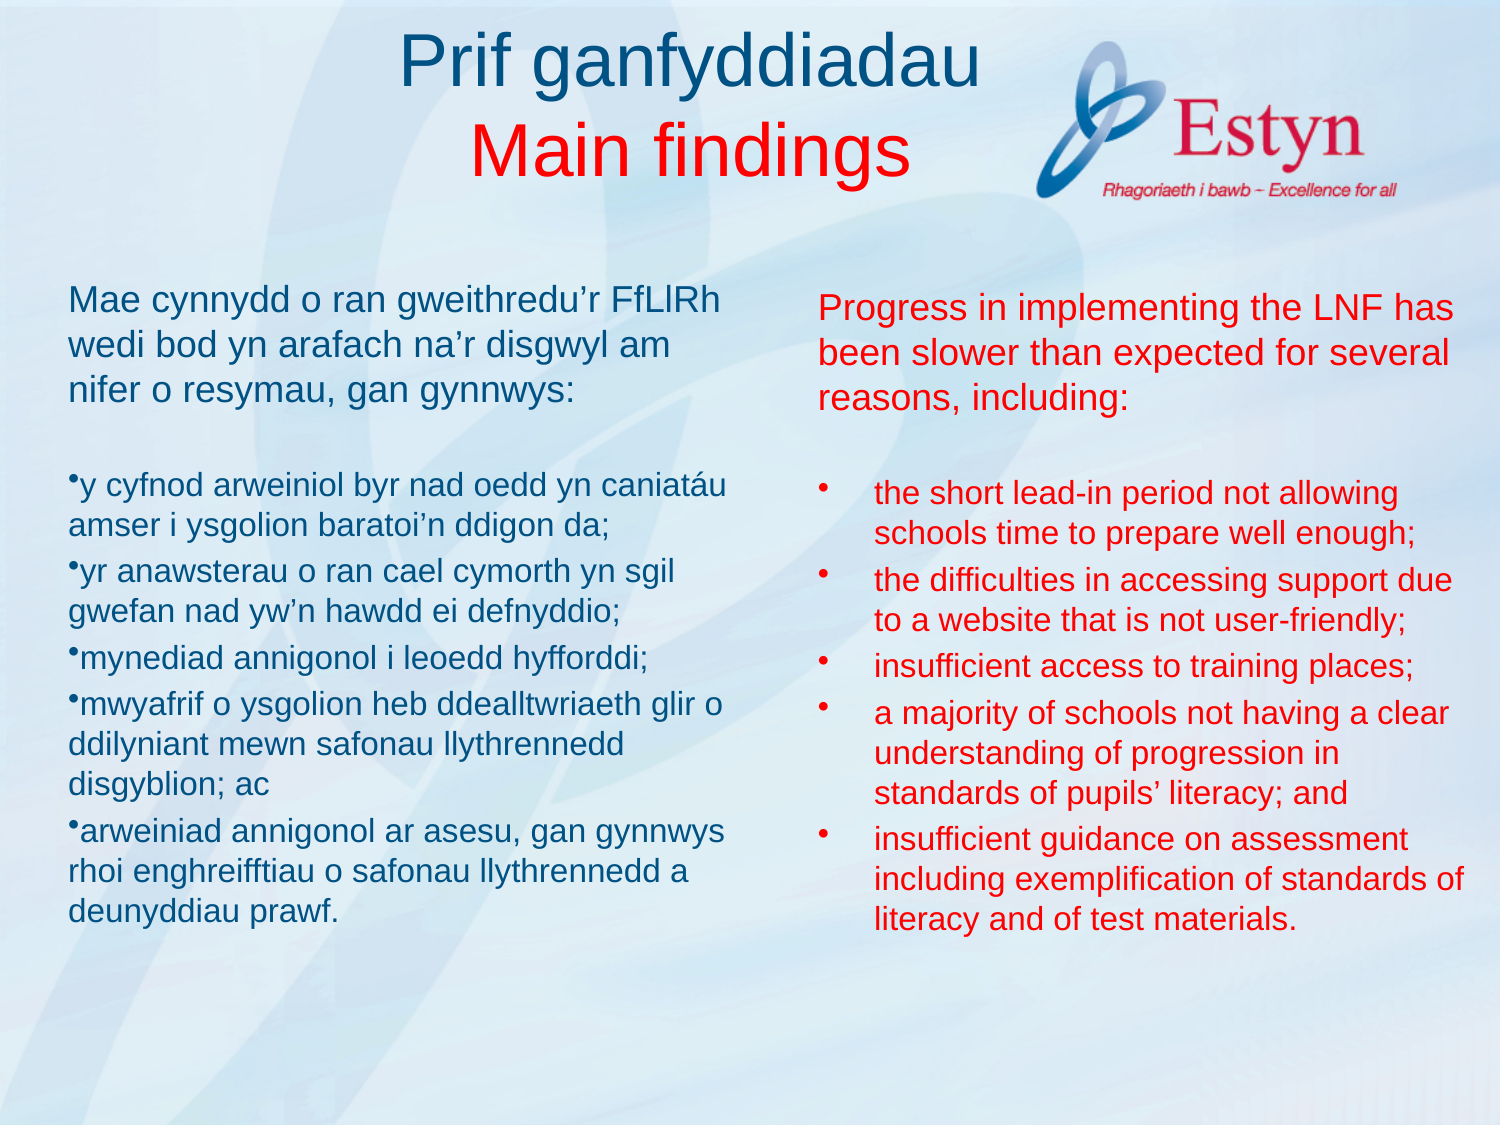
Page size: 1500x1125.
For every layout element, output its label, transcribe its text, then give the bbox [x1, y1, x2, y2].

text_box Progress in implementing the LNF has been slower than expected for several reasons, including: the short lead-in period not allowing schools time to prepare well enough; the difficulties in accessing support due to a website that is not user-friendly; insufficient access to training places; a majority of schools not having a clear understanding of progression in standards of pupils’ literacy; and insufficient guidance on assessment including exemplification of standards of literacy and of test materials. [803, 228, 1500, 1044]
list Mae cynnydd o ran gweithredu’r FfLlRh wedi bod yn arafach na’r disgwyl am nifer o resymau, gan gynnwys: y cyfnod arweiniol byr nad oedd yn caniatáu amser i ysgolion baratoi’n ddigon da; yr anawsterau o ran cael cymorth yn sgil gwefan nad yw’n hawdd ei defnyddio; mynediad annigonol i leoedd hyfforddi; mwyafrif o ysgolion heb ddealltwriaeth glir o ddilyniant mewn safonau llythrennedd disgyblion; ac arweiniad annigonol ar asesu, gan gynnwys rhoi enghreifftiau o safonau llythrennedd a deunyddiau prawf. [52, 266, 762, 1071]
title Prif ganfyddiadau Main findings [52, 42, 1329, 161]
picture [0, 0, 1500, 1125]
